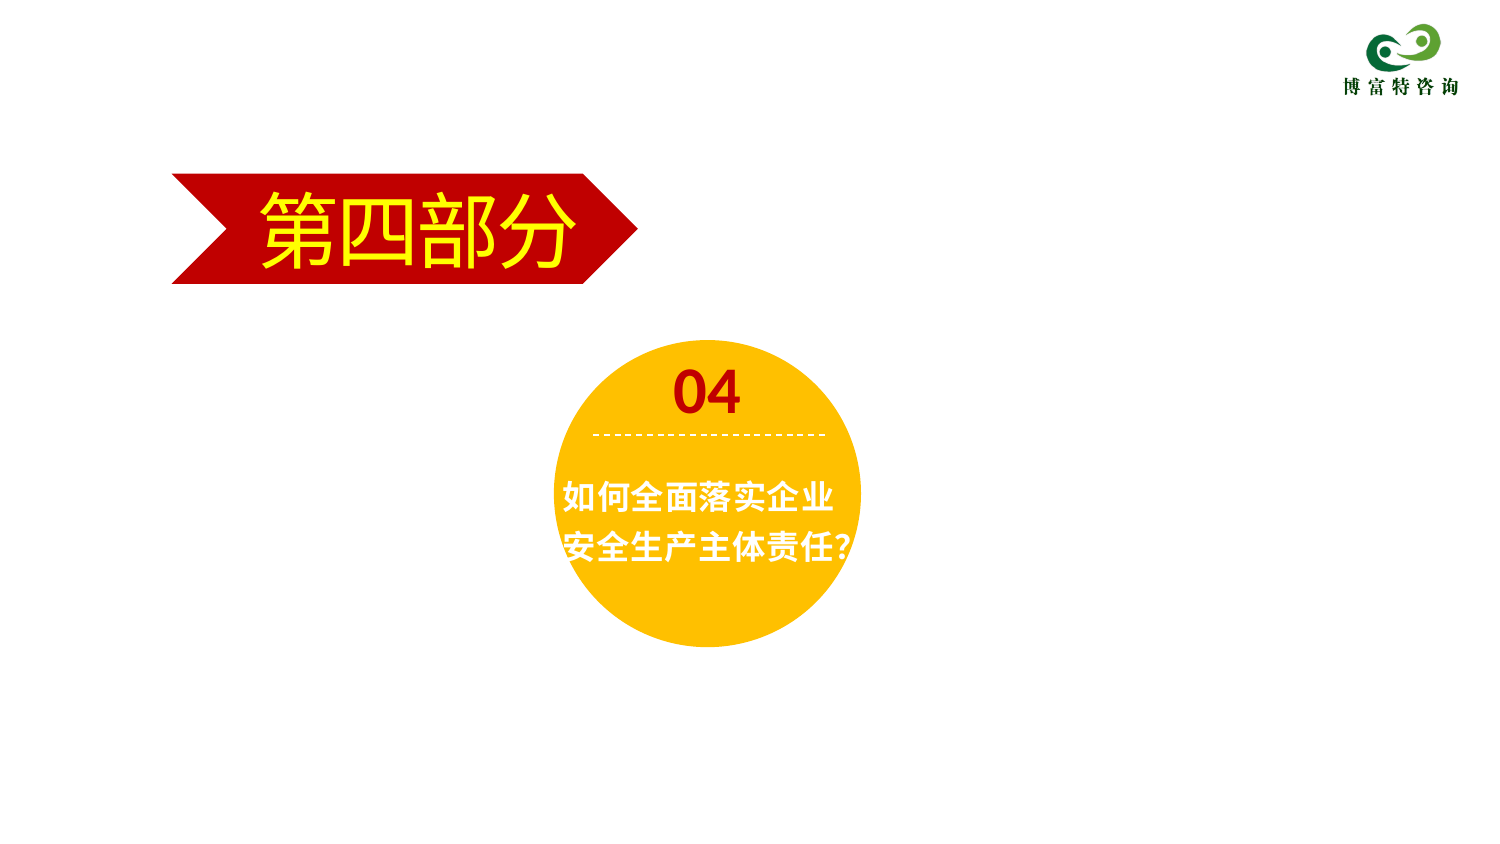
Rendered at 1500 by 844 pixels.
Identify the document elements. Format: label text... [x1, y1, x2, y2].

text_box [596, 184, 640, 274]
text_box [169, 171, 241, 287]
text_box [574, 574, 841, 650]
text_box 如何全面落实企业安全生产主体责任？ [548, 459, 850, 574]
text_box 第四部分 [241, 171, 596, 287]
text_box 04 [658, 339, 757, 434]
text_box [555, 346, 864, 557]
picture [1329, 23, 1477, 98]
